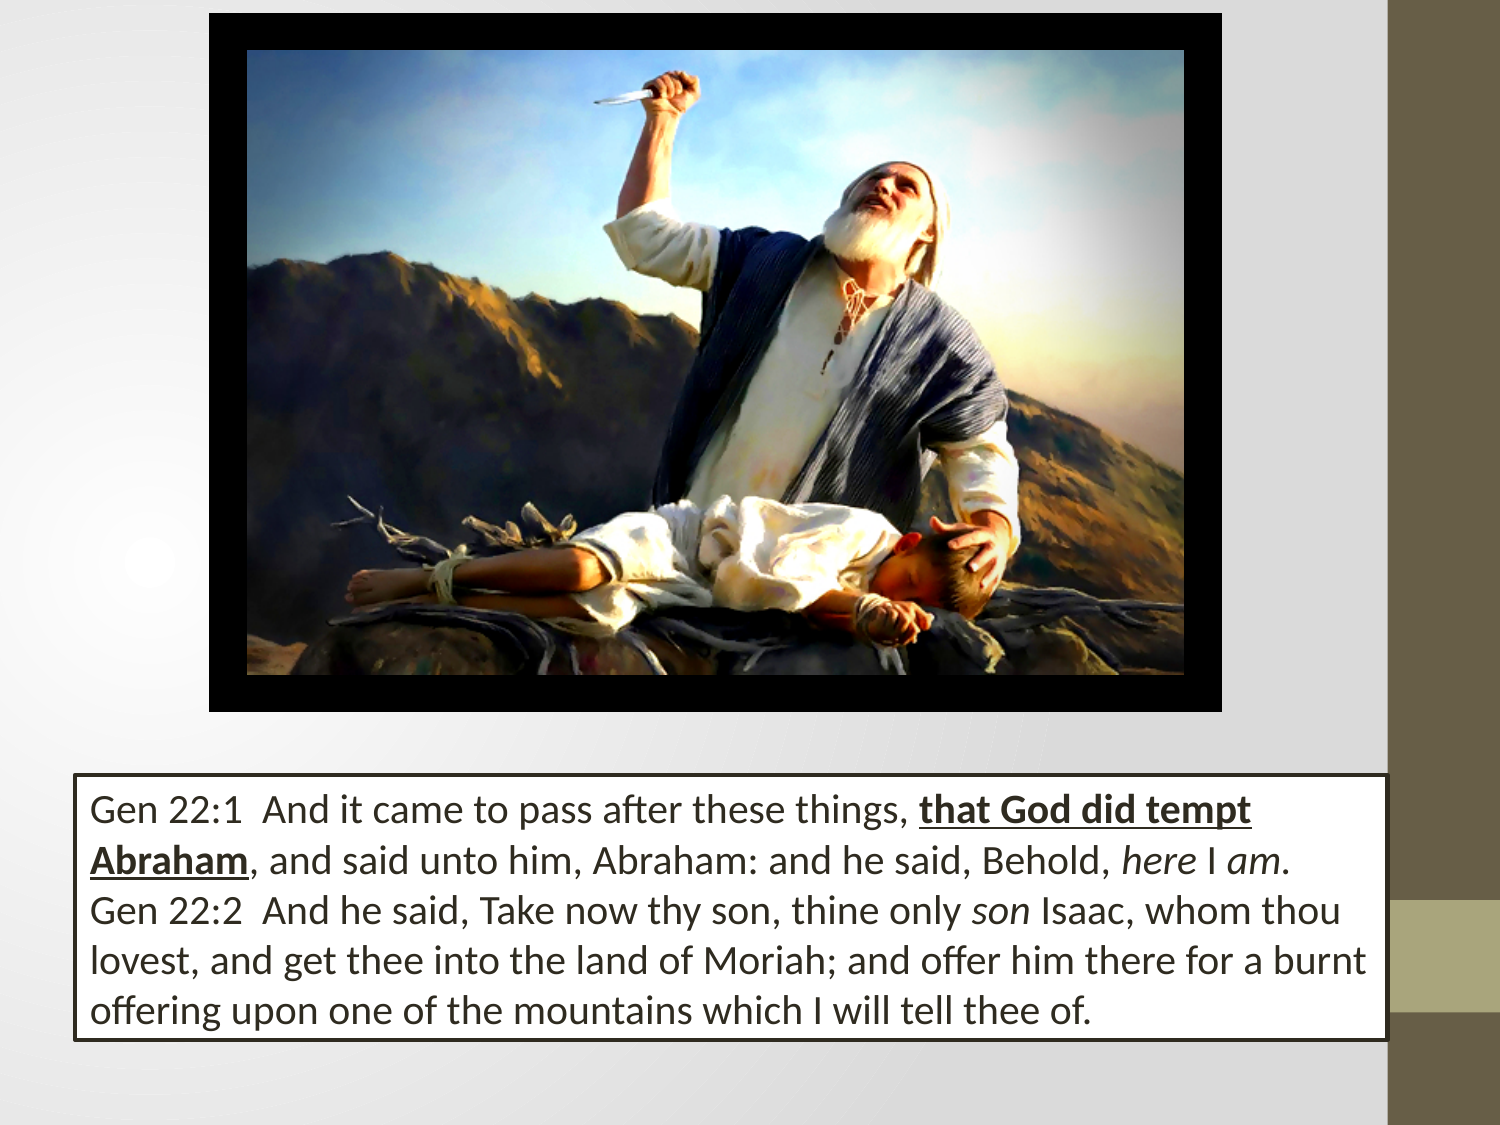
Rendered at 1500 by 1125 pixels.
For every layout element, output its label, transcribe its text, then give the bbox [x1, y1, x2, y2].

text_box Gen 22:1 And it came to pass after these things, that God did tempt Abraham, and said unto him, Abraham: and he said, Behold, here I am. Gen 22:2 And he said, Take now thy son, thine only son Isaac, whom thou lovest, and get thee into the land of Moriah; and offer him there for a burnt offering upon one of the mountains which I will tell thee of. [73, 773, 1390, 1042]
picture [246, 49, 1185, 676]
